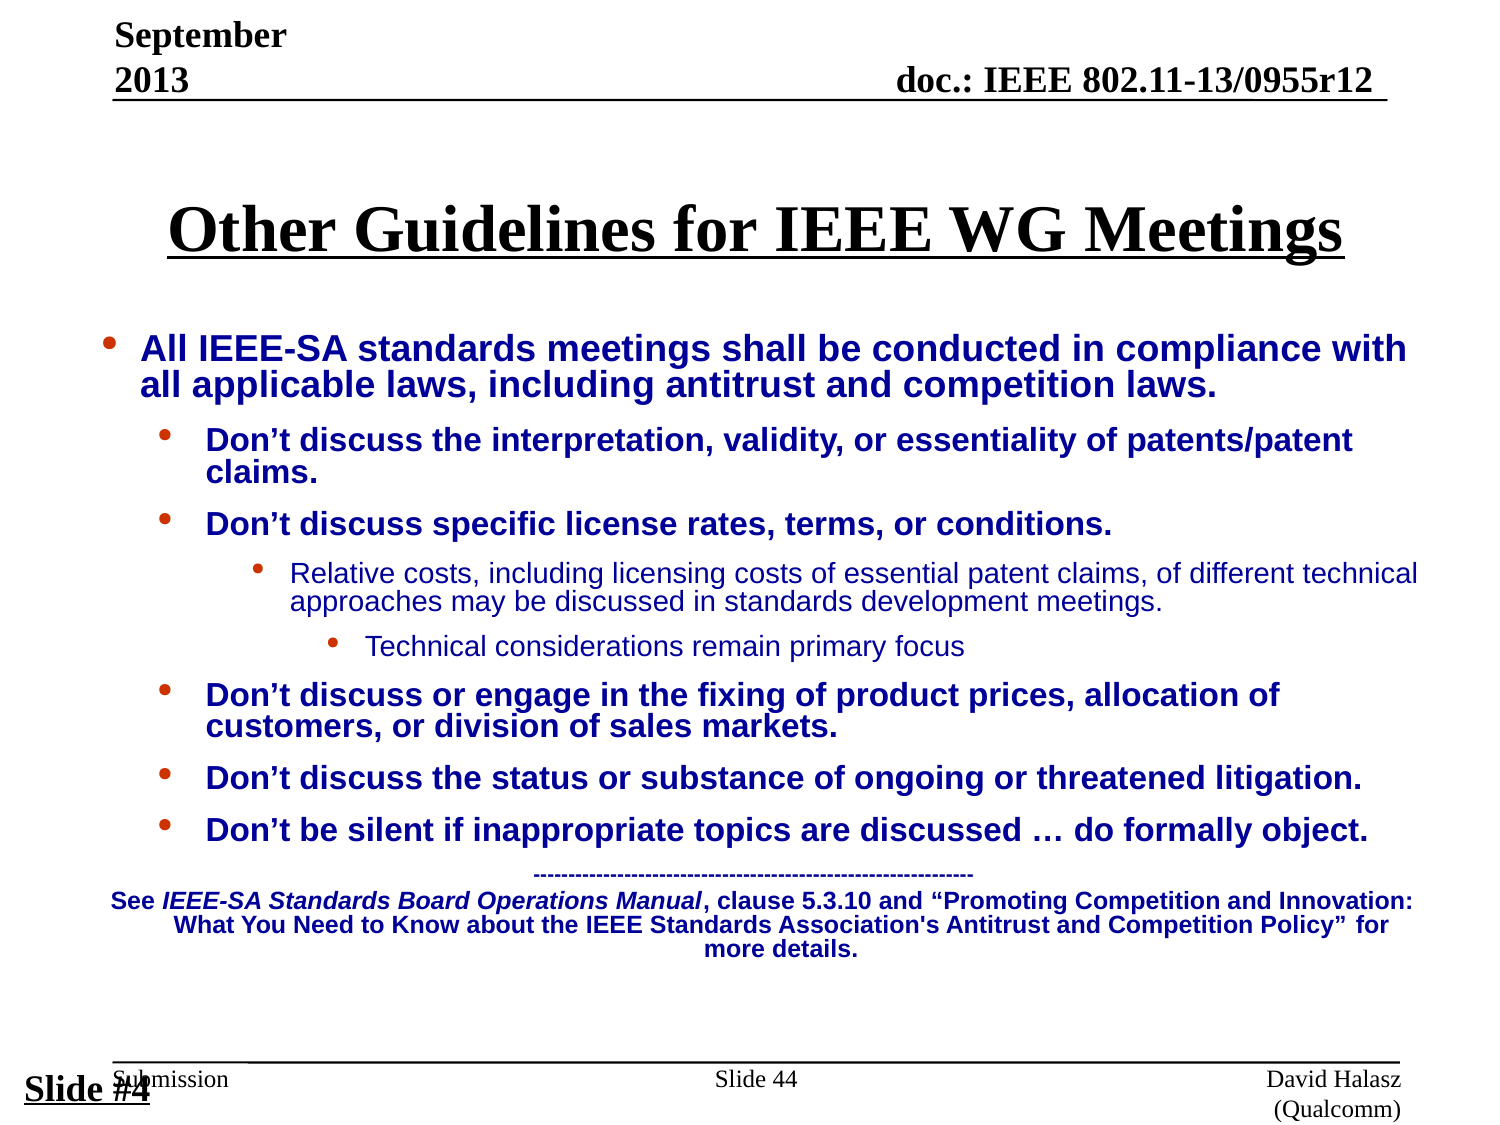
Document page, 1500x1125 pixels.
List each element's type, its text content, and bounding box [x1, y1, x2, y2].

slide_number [114, 54, 333, 101]
footer David Halasz (Qualcomm) [1264, 1061, 1402, 1093]
slide_number Slide 44 [712, 1061, 800, 1093]
text_box Slide #4 [9, 1056, 166, 1116]
text_box [87, 37, 1438, 163]
text_box All IEEE-SA standards meetings shall be conducted in compliance with all applicable laws, including antitrust and competition laws. Don’t discuss the interpretation, validity, or essentiality of patents/patent claims. Don’t discuss specific license rates, terms, or conditions. Relative costs, including licensing costs of essential patent claims, of different technical approaches may be discussed in standards development meetings. Technical considerations remain primary focus Don’t discuss or engage in the fixing of product prices, allocation of customers, or division of sales markets. Don’t discuss the status or substance of ongoing or threatened litigation. Don’t be silent if inappropriate topics are discussed … do formally object. --------------------------------------------------------------- See IEEE-SA Standards Board Operations Manual, clause 5.3.10 and “Promoting Competition and Innovation: What You Need to Know about the IEEE Standards Association's Antitrust and Competition Policy” for more details. [87, 299, 1438, 1038]
title Other Guidelines for IEEE WG Meetings [62, 174, 1451, 276]
